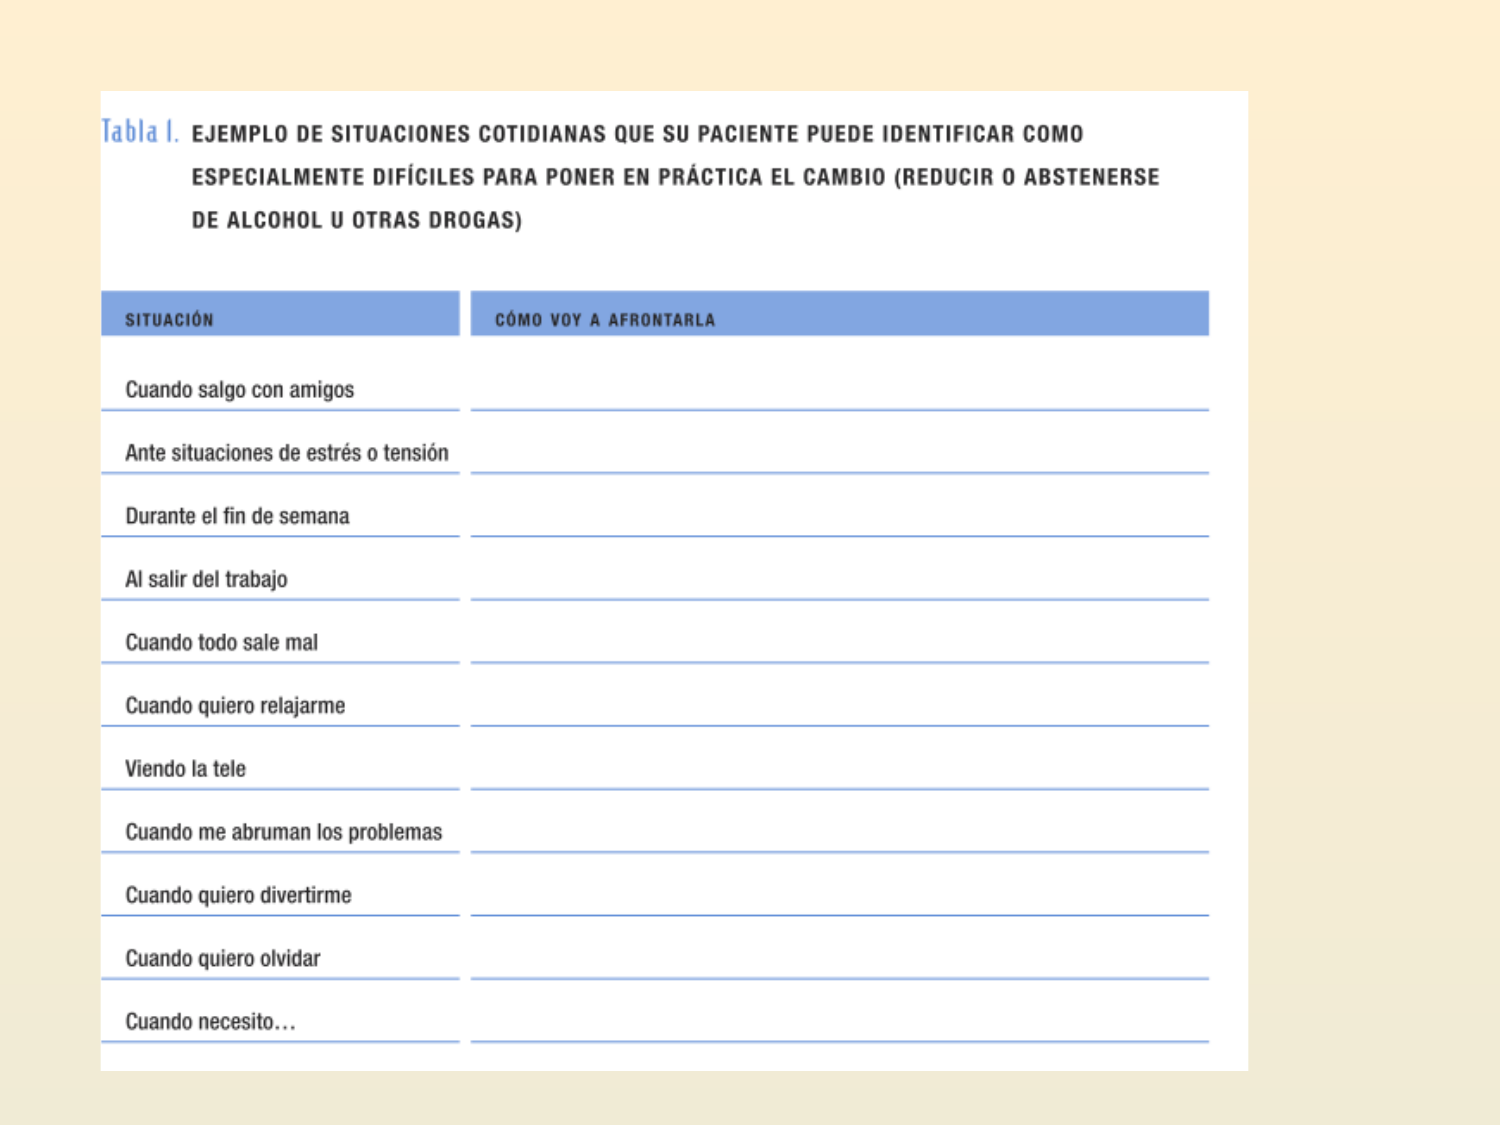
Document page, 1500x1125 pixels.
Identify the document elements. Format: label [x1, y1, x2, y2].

picture [100, 91, 1249, 1071]
